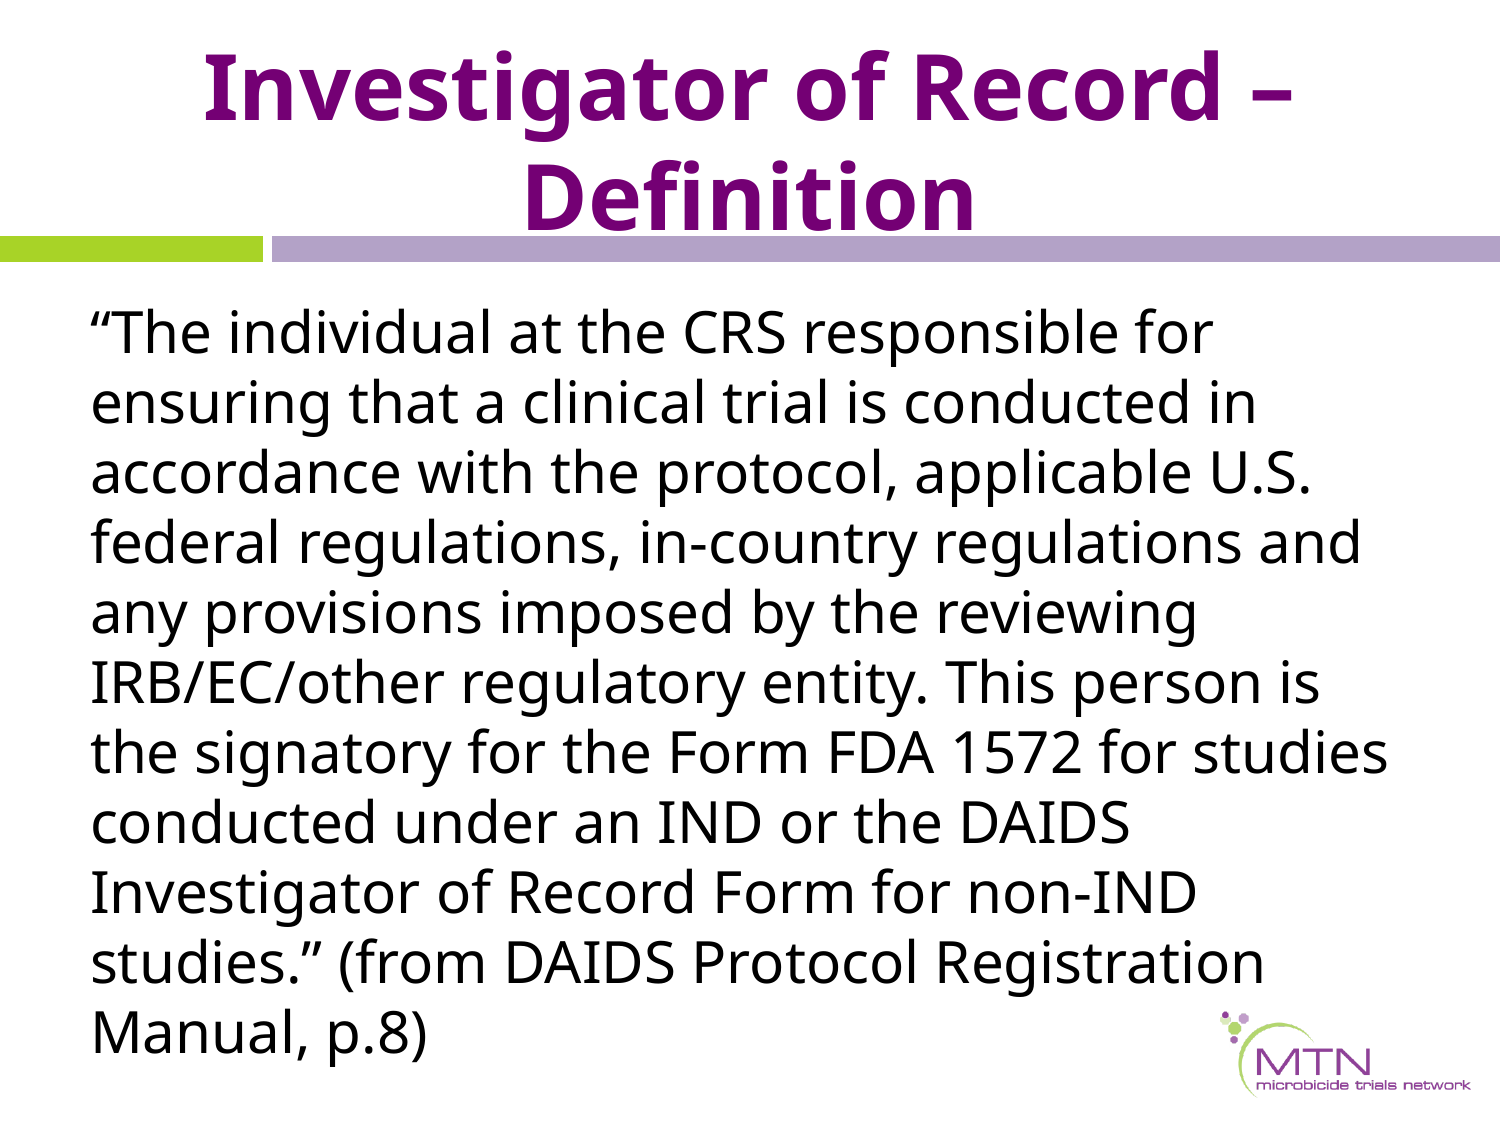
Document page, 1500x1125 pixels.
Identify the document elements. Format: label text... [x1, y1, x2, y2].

picture [0, 236, 1500, 262]
title Investigator of Record – Definition [75, 45, 1425, 233]
list “The individual at the CRS responsible for ensuring that a clinical trial is conducted in accordance with the protocol, applicable U.S. federal regulations, in-country regulations and any provisions imposed by the reviewing IRB/EC/other regulatory entity. This person is the signatory for the Form FDA 1572 for studies conducted under an IND or the DAIDS Investigator of Record Form for non-IND studies.” (from DAIDS Protocol Registration Manual, p.8) [75, 287, 1425, 1073]
picture [1220, 1011, 1472, 1099]
